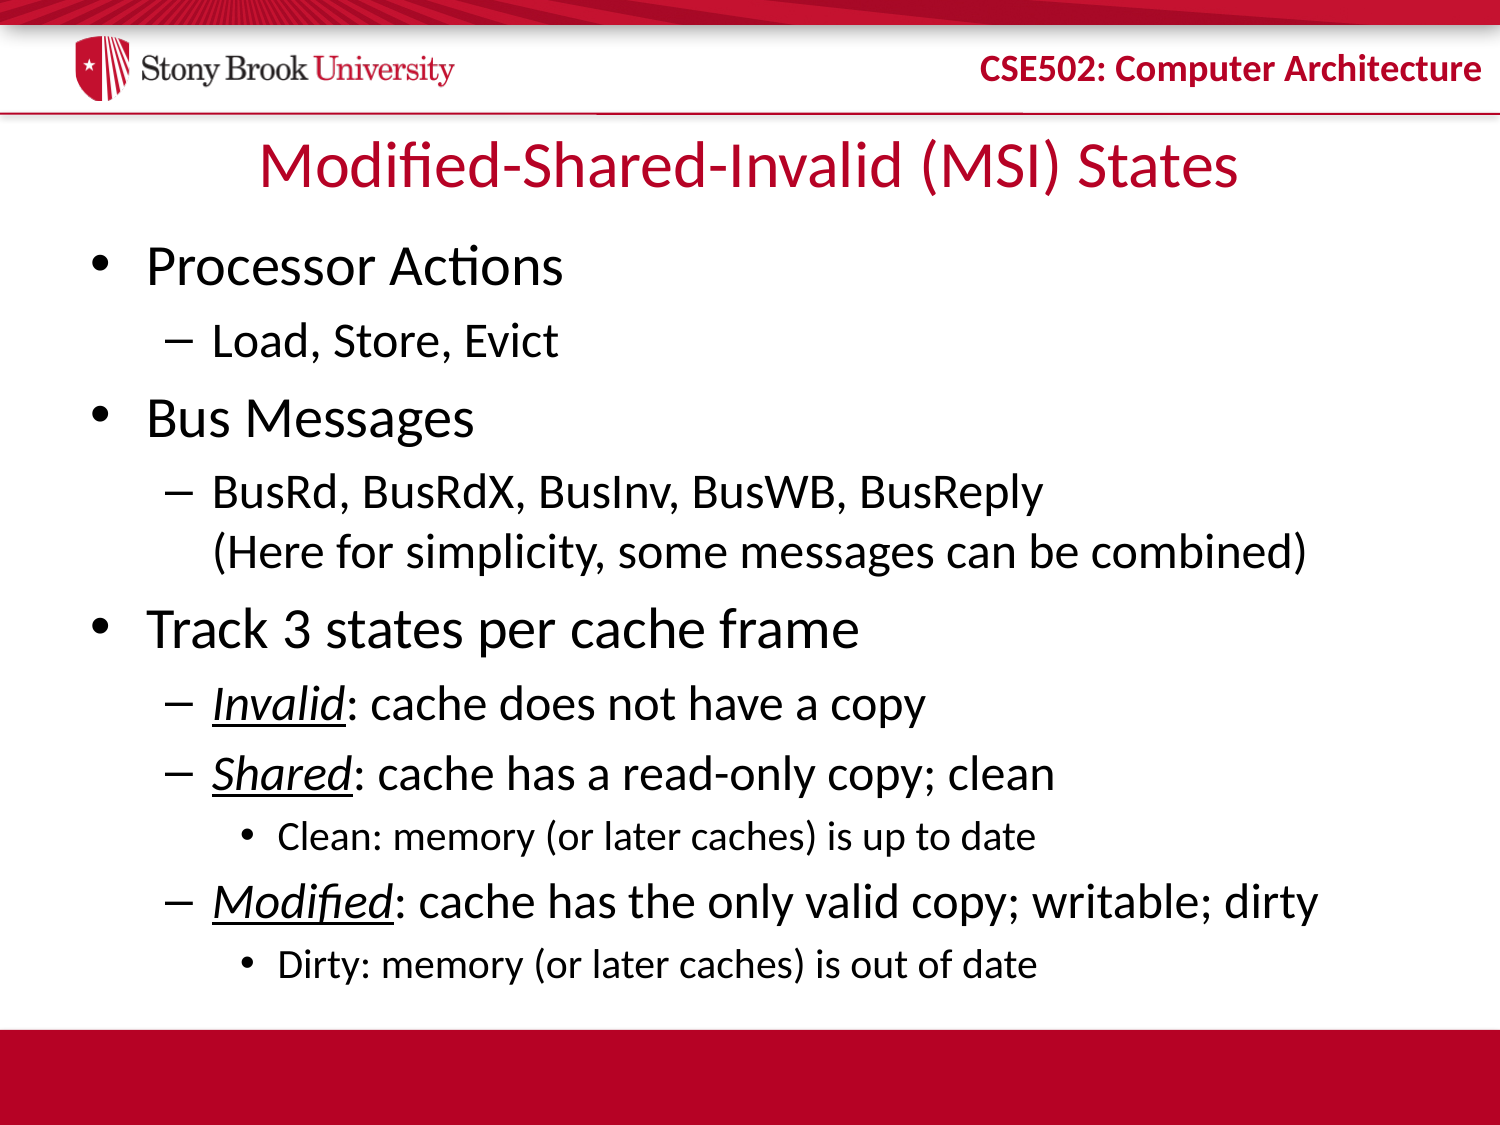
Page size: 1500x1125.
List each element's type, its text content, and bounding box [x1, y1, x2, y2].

picture [0, 0, 1500, 25]
list Processor Actions Load, Store, Evict Bus Messages BusRd, BusRdX, BusInv, BusWB, BusReply (Here for simplicity, some messages can be combined) Track 3 states per cache frame Invalid: cache does not have a copy Shared: cache has a read-only copy; clean Clean: memory (or later caches) is up to date Modified: cache has the only valid copy; writable; dirty Dirty: memory (or later caches) is out of date [75, 219, 1425, 1024]
title Modified-Shared-Invalid (MSI) States [0, 113, 1500, 209]
